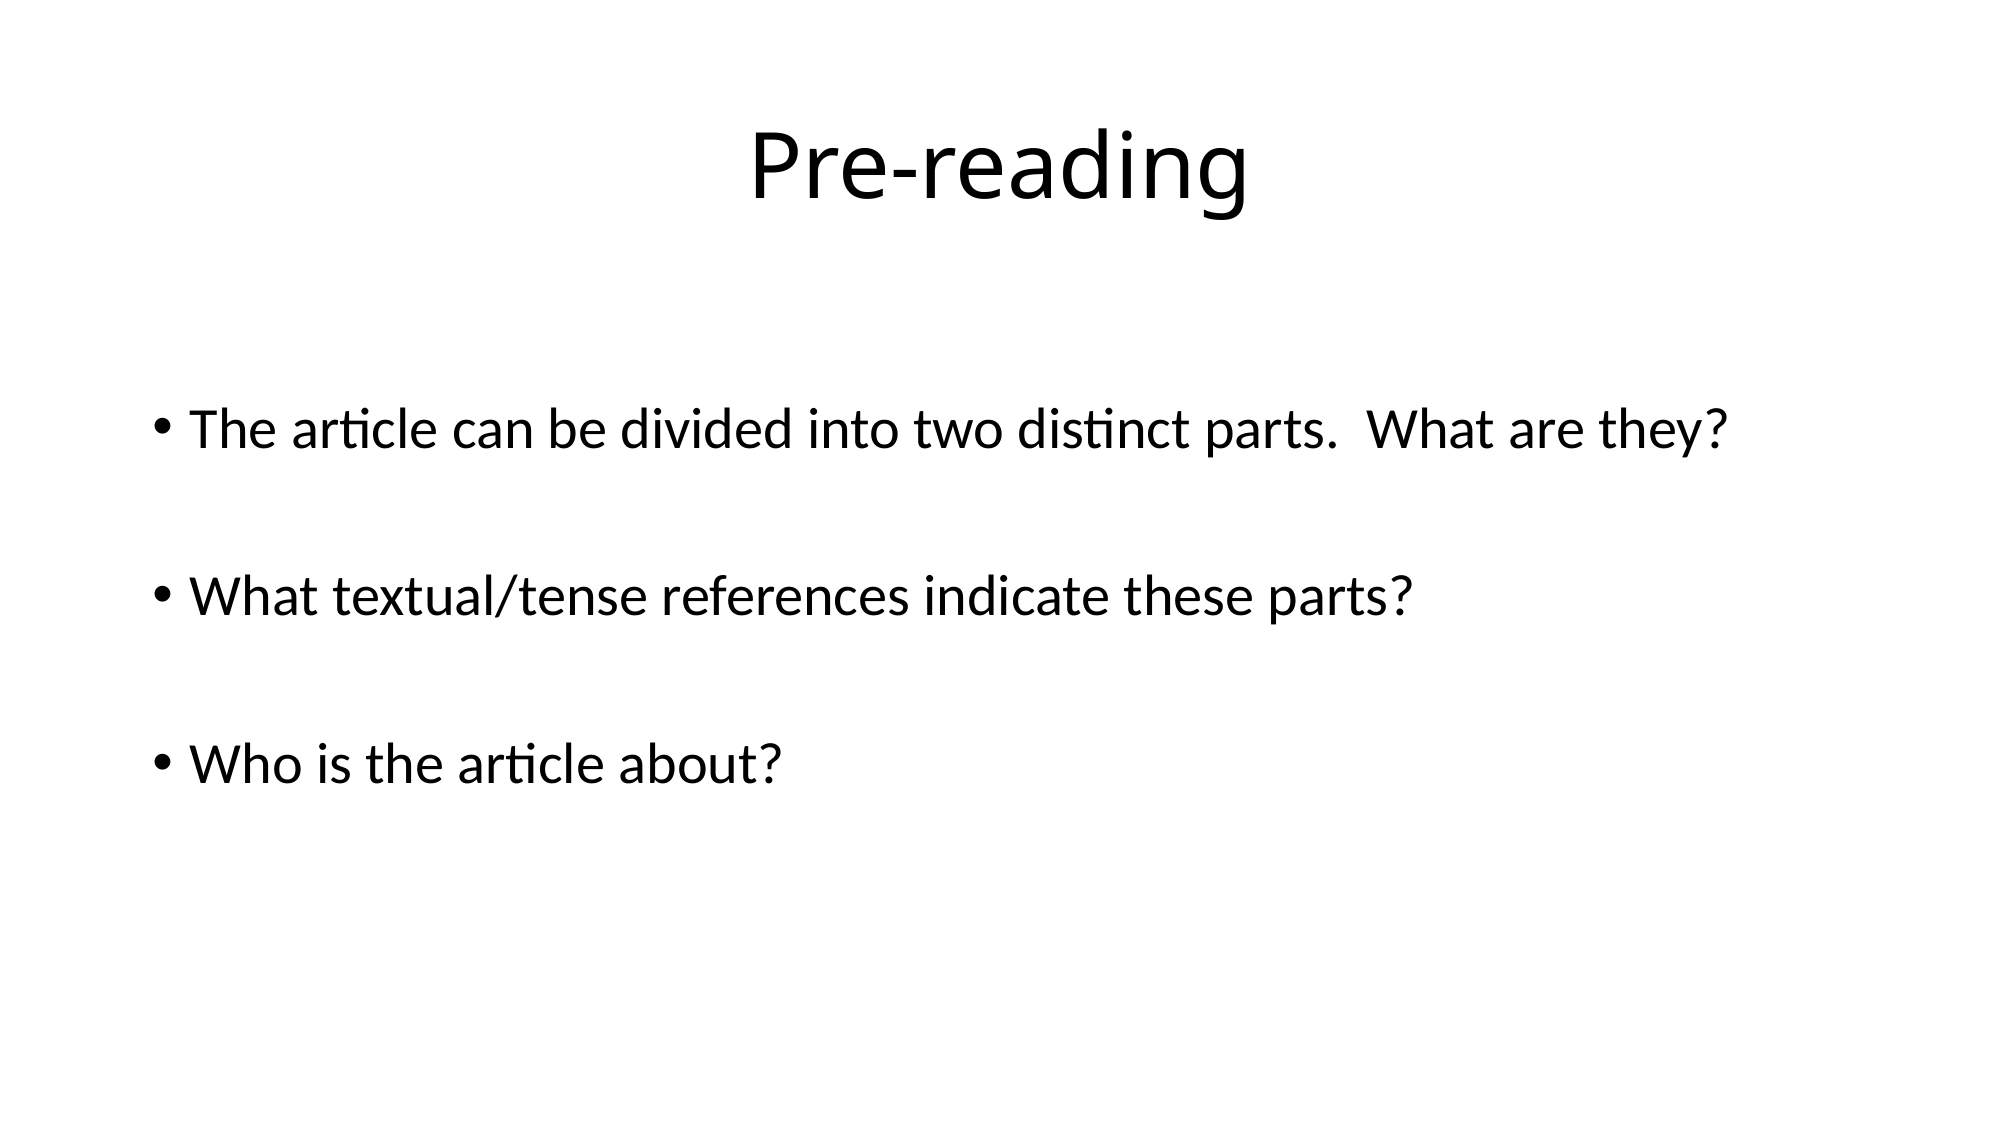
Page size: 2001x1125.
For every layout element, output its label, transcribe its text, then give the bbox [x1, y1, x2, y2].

title Pre-reading [137, 59, 1863, 278]
list The article can be divided into two distinct parts. What are they? What textual/tense references indicate these parts? Who is the article about? [137, 299, 1863, 1014]
